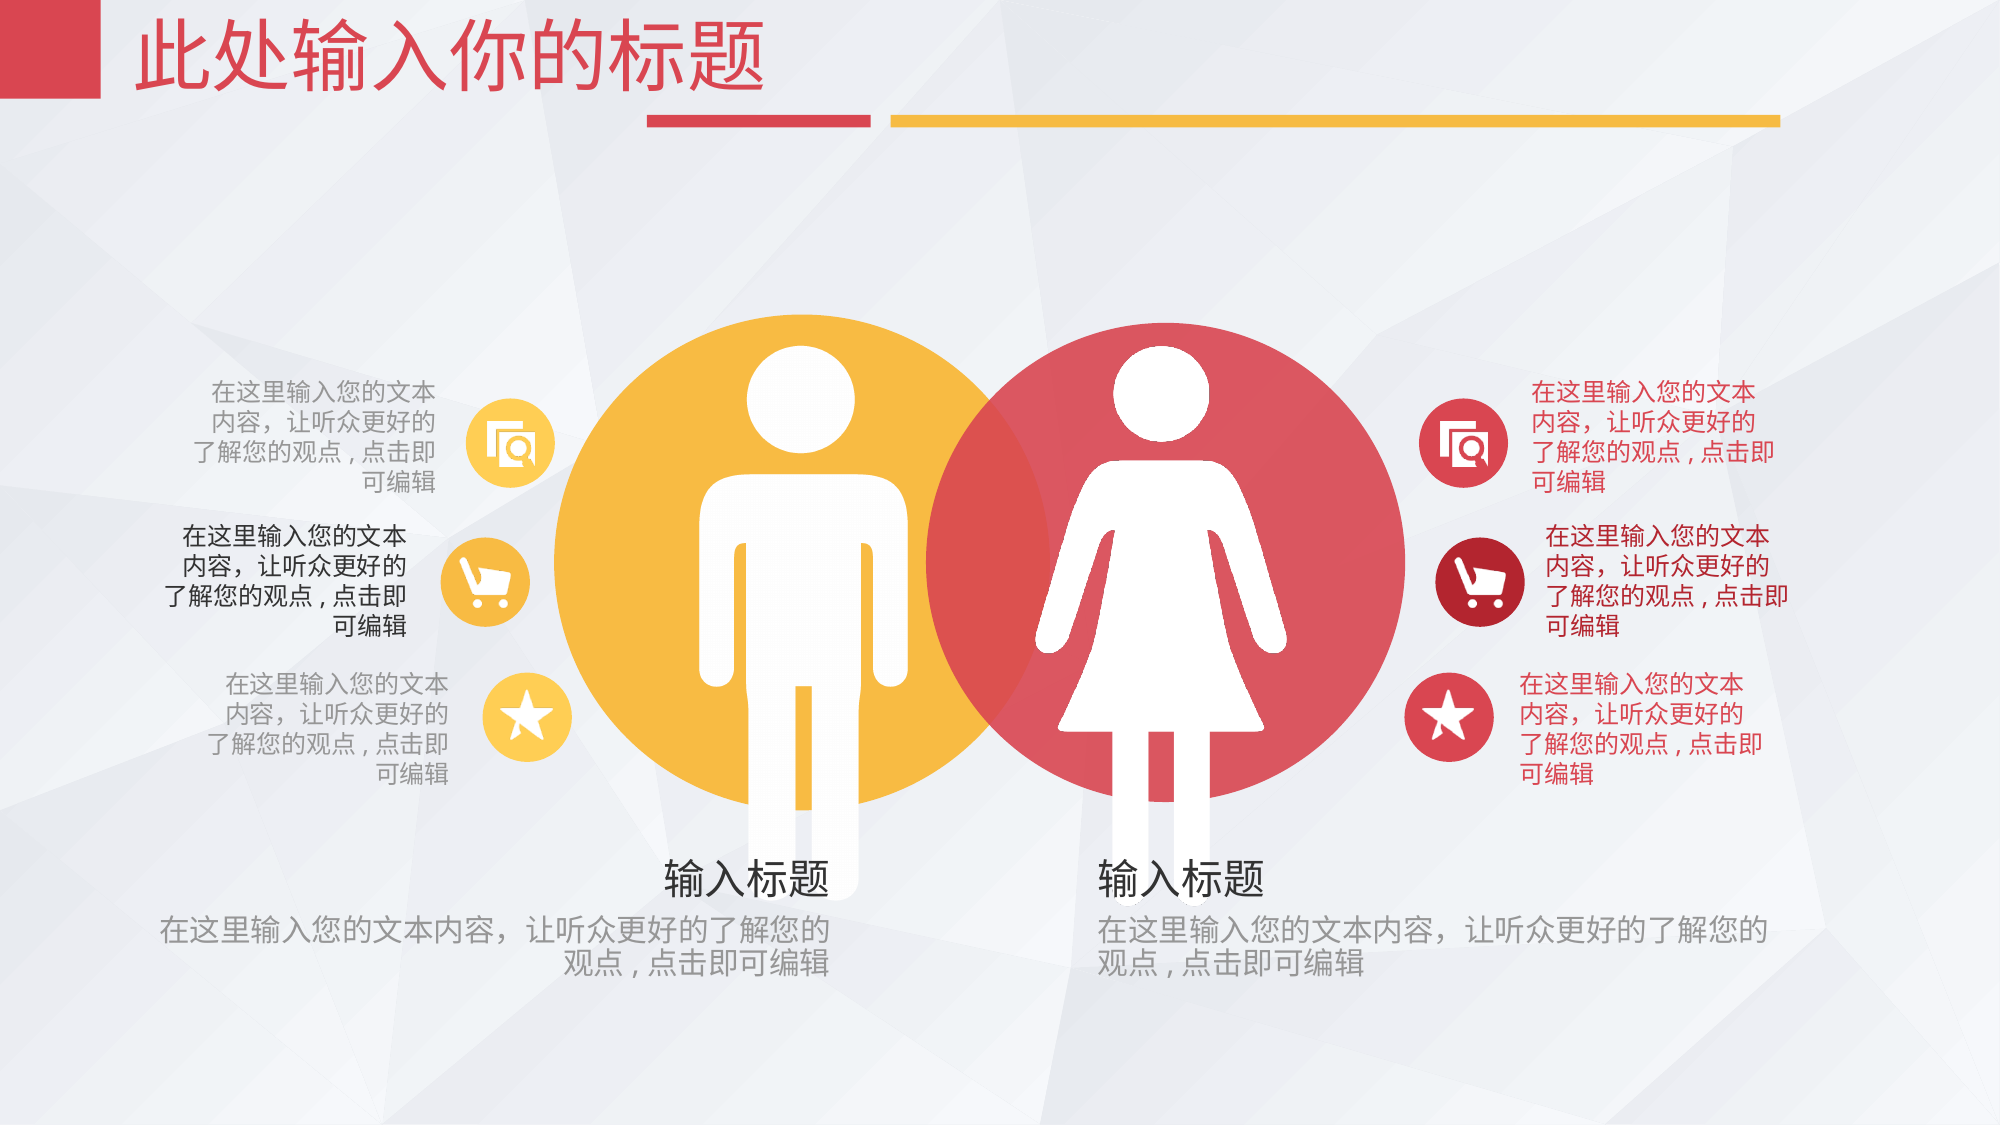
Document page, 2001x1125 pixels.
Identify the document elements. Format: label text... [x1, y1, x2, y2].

text_box [1067, 322, 1264, 344]
text_box 输入标题 [1097, 848, 1446, 908]
text_box 在这里输入您的文本内容，让听众更好的了解您的观点,点击即可编辑 [154, 907, 831, 988]
text_box [0, 0, 101, 99]
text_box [465, 398, 555, 488]
text_box 在这里输入您的文本内容，让听众更好的了解您的观点,点击即可编辑 [1531, 385, 1782, 488]
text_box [1404, 672, 1494, 762]
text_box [440, 537, 530, 627]
text_box [925, 362, 1033, 762]
text_box [646, 114, 871, 128]
text_box 在这里输入您的文本内容，让听众更好的了解您的观点,点击即可编辑 [187, 385, 437, 488]
text_box 在这里输入您的文本内容，让听众更好的了解您的观点,点击即可编辑 [200, 677, 450, 780]
picture [1033, 344, 1289, 907]
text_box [1435, 537, 1525, 627]
text_box [554, 314, 989, 787]
text_box 在这里输入您的文本内容，让听众更好的了解您的观点,点击即可编辑 [1545, 529, 1795, 632]
text_box 在这里输入您的文本内容，让听众更好的了解您的观点,点击即可编辑 [1097, 907, 1774, 988]
picture [696, 345, 911, 903]
text_box [890, 114, 1781, 128]
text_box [482, 672, 572, 762]
text_box 输入标题 [482, 848, 831, 908]
text_box [1289, 357, 1406, 768]
text_box 在这里输入您的文本内容，让听众更好的了解您的观点,点击即可编辑 [1519, 677, 1769, 780]
text_box 在这里输入您的文本内容，让听众更好的了解您的观点,点击即可编辑 [158, 529, 408, 632]
text_box 此处输入你的标题 [132, 12, 824, 123]
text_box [1418, 398, 1509, 488]
